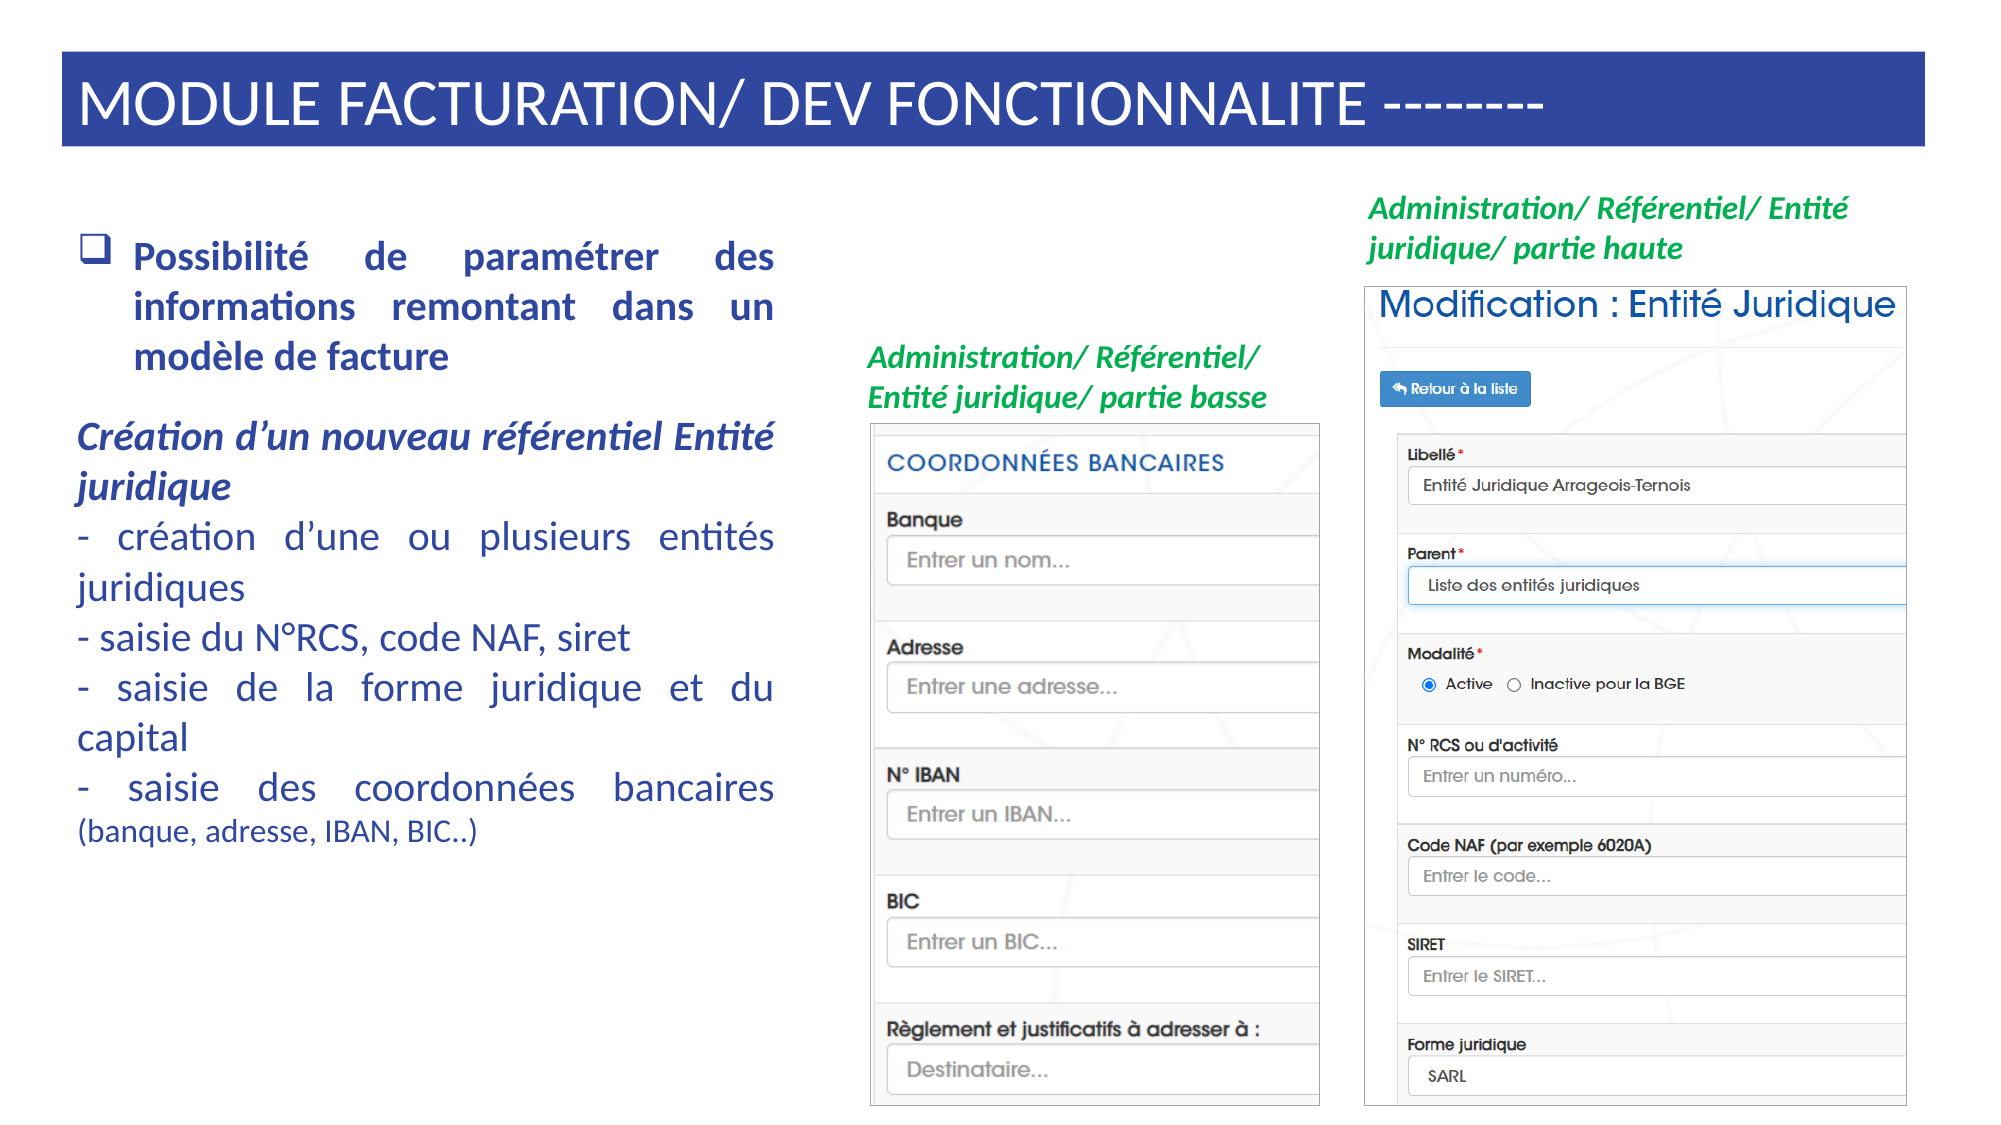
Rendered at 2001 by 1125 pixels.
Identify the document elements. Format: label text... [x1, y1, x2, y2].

text_box Possibilité de paramétrer des informations remontant dans un modèle de facture Création d’un nouveau référentiel Entité juridique - création d’une ou plusieurs entités juridiques - saisie du N°RCS, code NAF, siret - saisie de la forme juridique et du capital - saisie des coordonnées bancaires (banque, adresse, IBAN, BIC..) [57, 218, 794, 890]
text_box MODULE FACTURATION/ DEV FONCTIONNALITE -------- [62, 51, 1925, 147]
picture [870, 423, 1320, 1106]
text_box Administration/ Référentiel/ Entité juridique/ partie haute [1353, 178, 1983, 274]
text_box Administration/ Référentiel/ Entité juridique/ partie basse [852, 327, 1354, 423]
picture [1364, 286, 1907, 1106]
